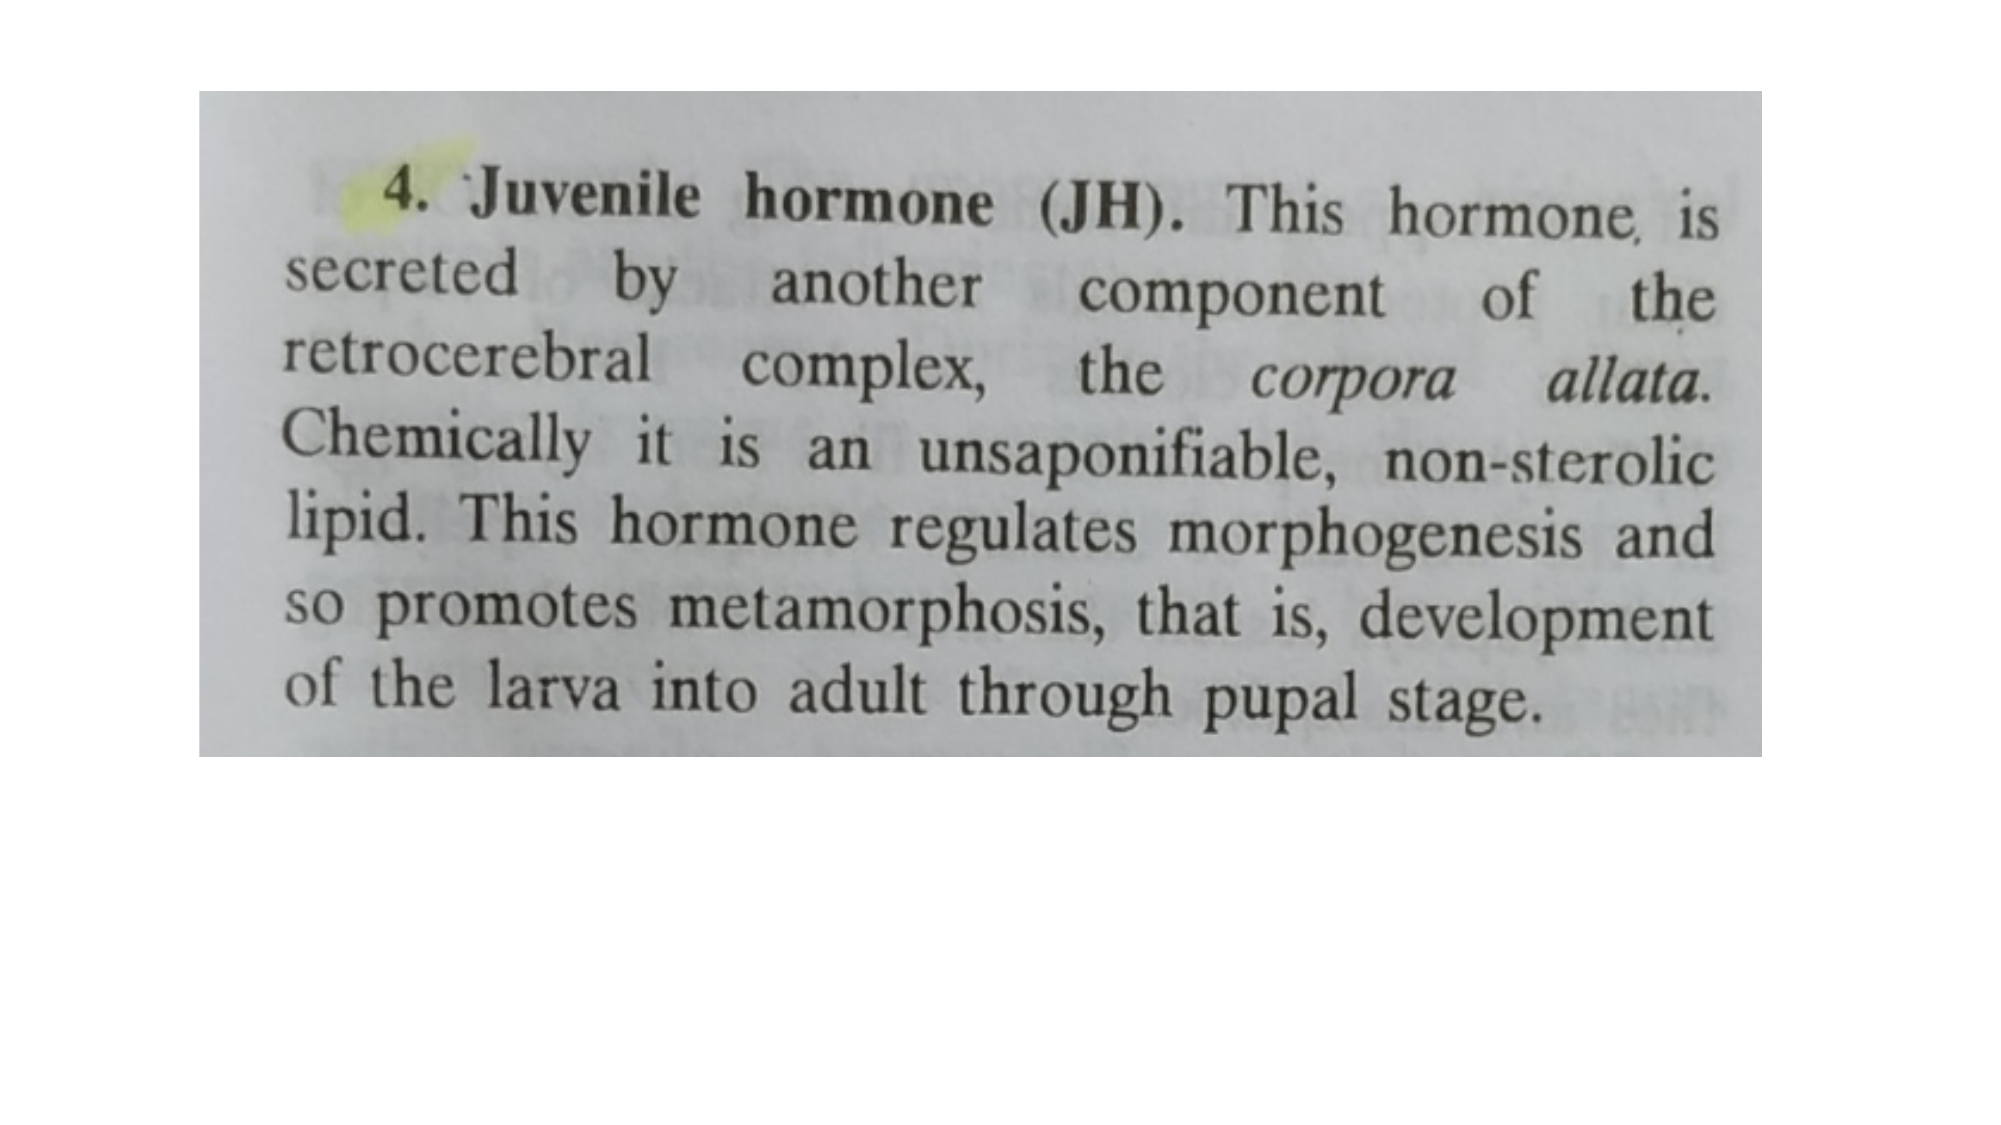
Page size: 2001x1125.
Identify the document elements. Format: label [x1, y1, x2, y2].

picture [199, 0, 1762, 1125]
